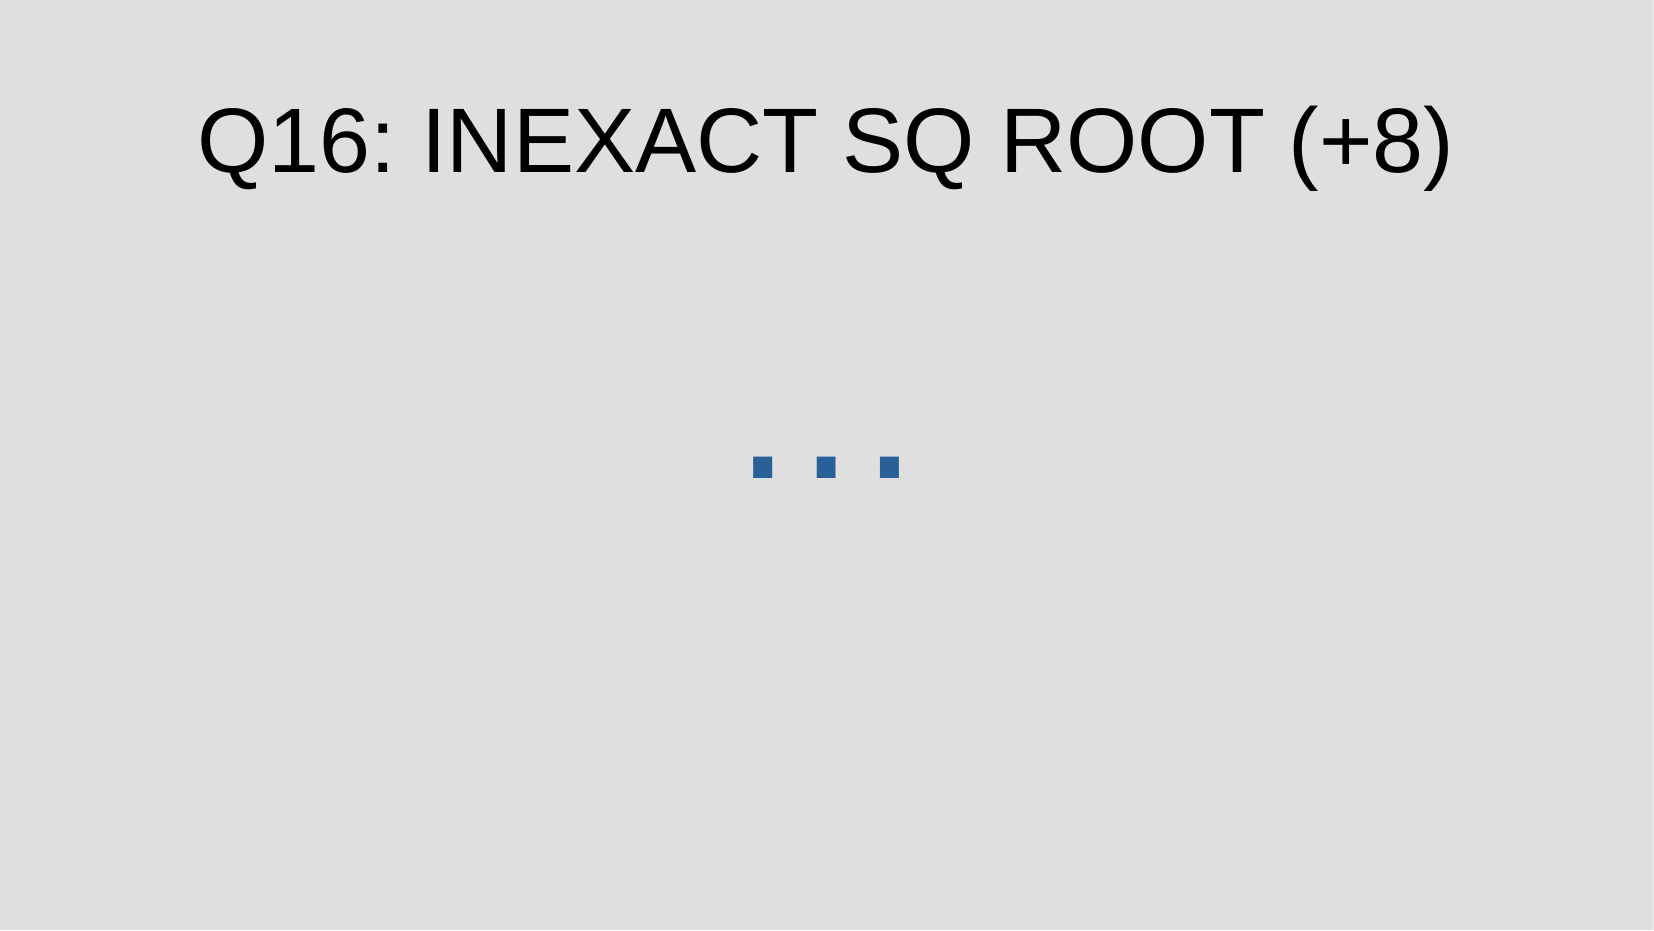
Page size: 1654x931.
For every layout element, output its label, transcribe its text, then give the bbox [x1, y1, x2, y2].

text_box Q16: INEXACT SQ ROOT (+8) [0, 47, 1654, 224]
text_box … [0, 271, 1653, 555]
